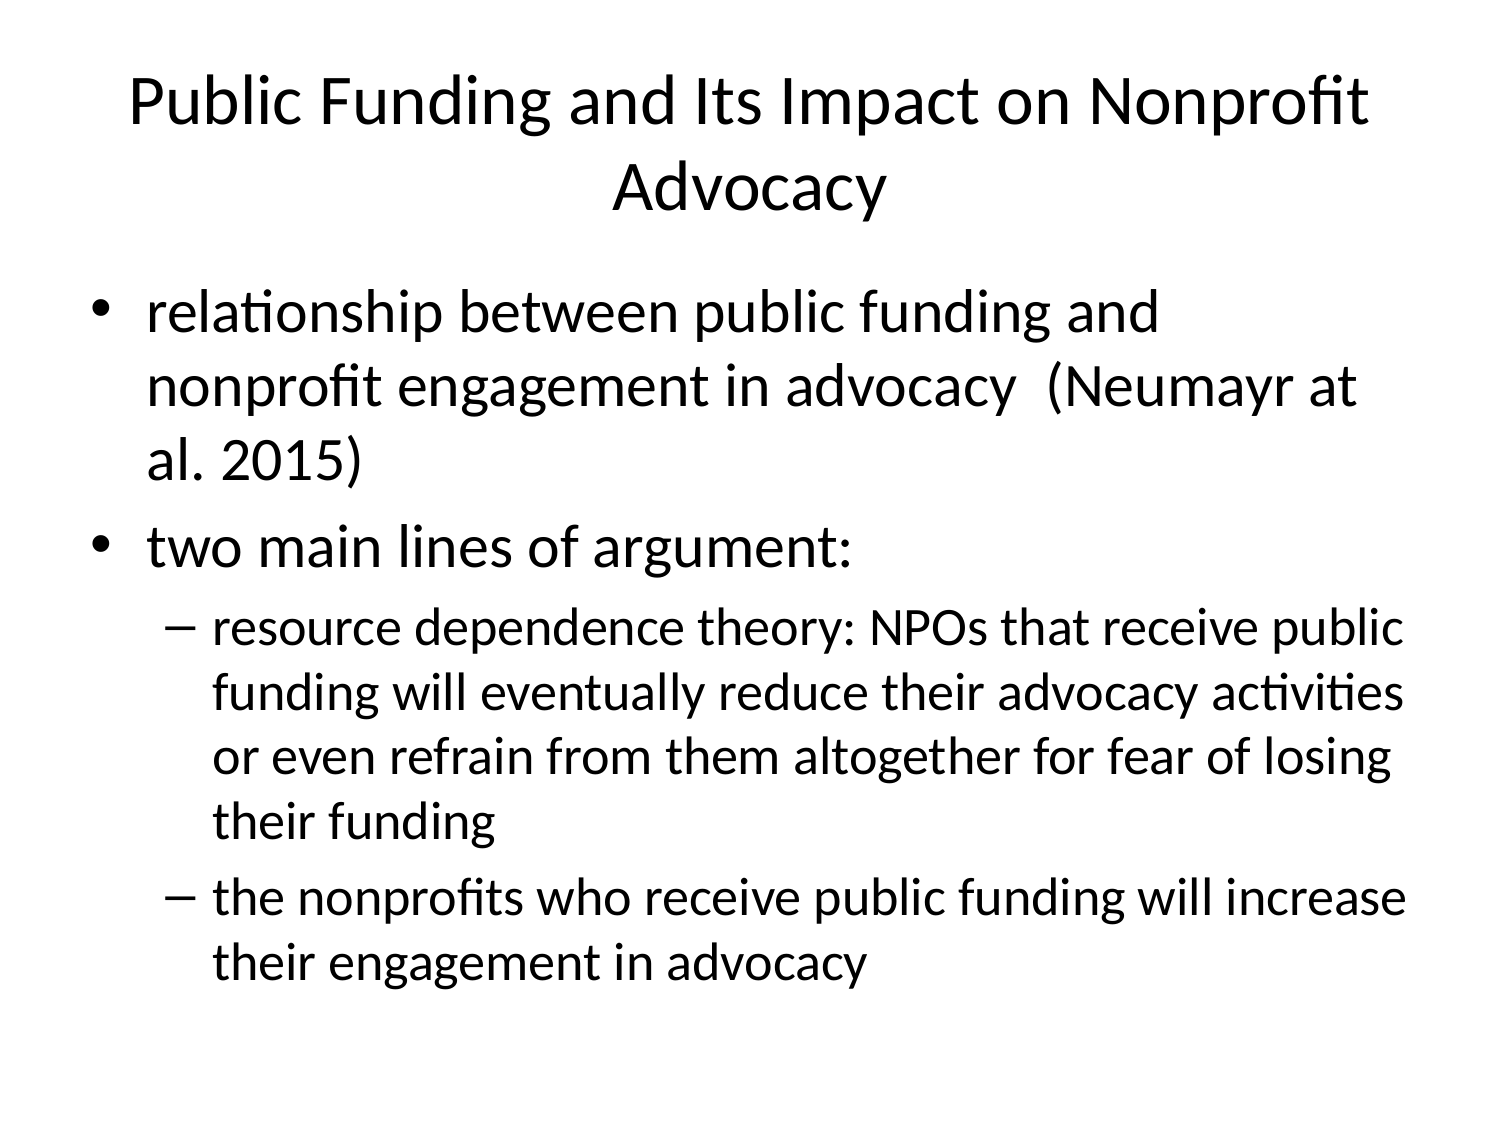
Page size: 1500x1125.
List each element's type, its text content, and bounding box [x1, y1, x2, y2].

list relationship between public funding and nonprofit engagement in advocacy (Neumayr at al. 2015) two main lines of argument: resource dependence theory: NPOs that receive public funding will eventually reduce their advocacy activities or even refrain from them altogether for fear of losing their funding the nonprofits who receive public funding will increase their engagement in advocacy [75, 262, 1425, 1005]
title Public Funding and Its Impact on Nonprofit Advocacy [75, 45, 1425, 233]
